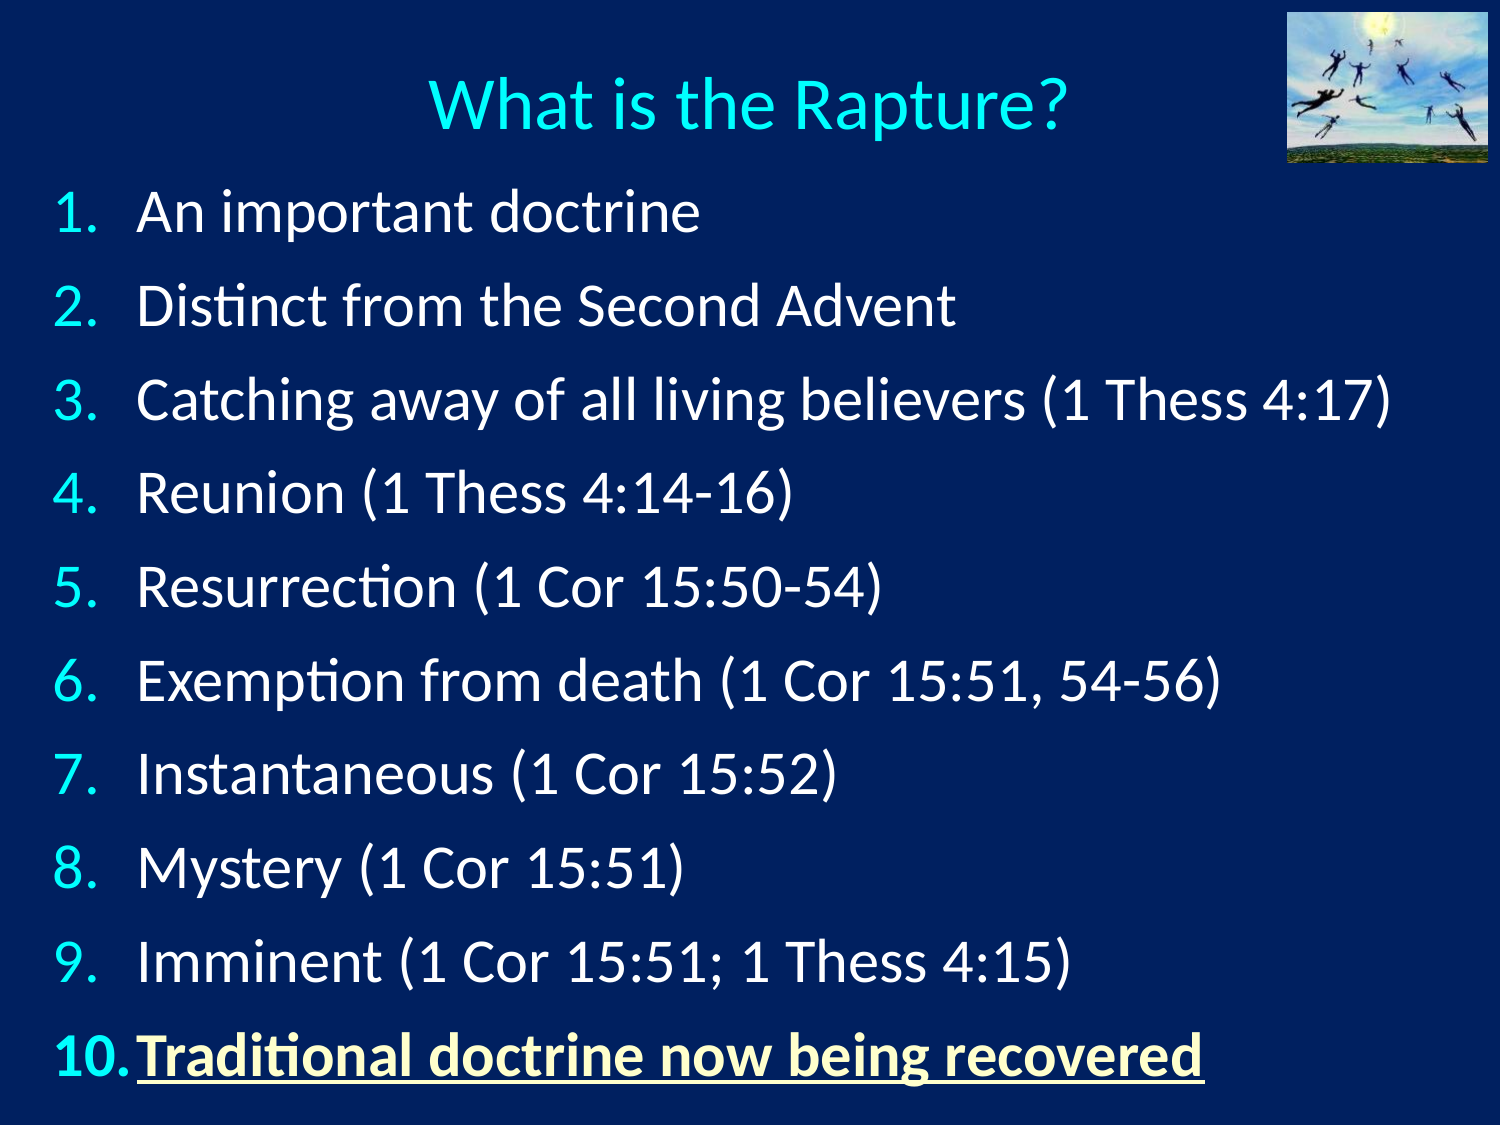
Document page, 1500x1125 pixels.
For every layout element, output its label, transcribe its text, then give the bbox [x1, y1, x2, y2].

picture [1287, 12, 1488, 163]
title What is the Rapture? [112, 37, 1282, 162]
list An important doctrine Distinct from the Second Advent Catching away of all living believers (1 Thess 4:17) Reunion (1 Thess 4:14-16) Resurrection (1 Cor 15:50-54) Exemption from death (1 Cor 15:51, 54-56) Instantaneous (1 Cor 15:52) Mystery (1 Cor 15:51) Imminent (1 Cor 15:51; 1 Thess 4:15) Traditional doctrine now being recovered [37, 162, 1463, 1101]
